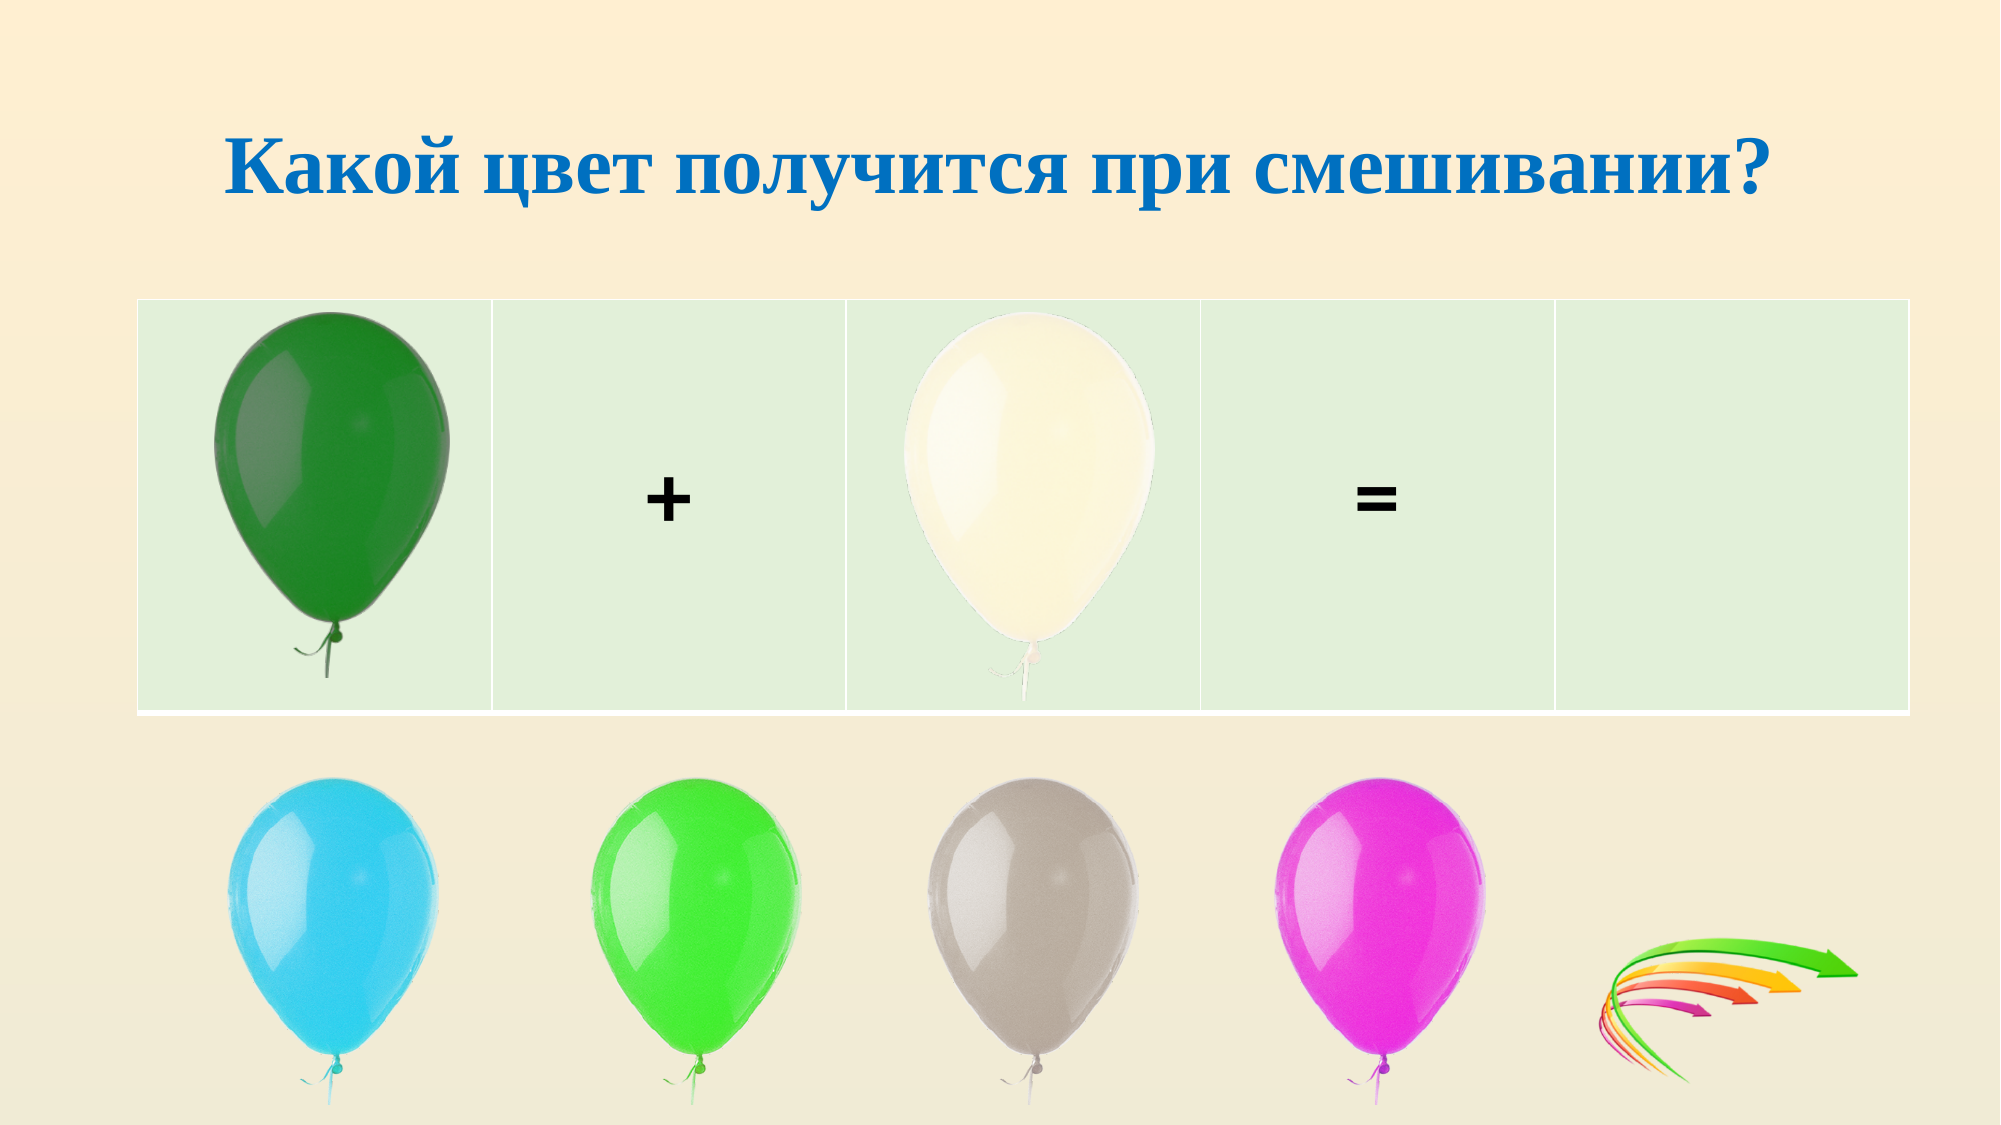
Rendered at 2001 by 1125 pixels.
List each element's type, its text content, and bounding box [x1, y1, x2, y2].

title Какой цвет получится при смешивании? [137, 59, 1863, 278]
table_header [138, 300, 491, 710]
table_header [1556, 300, 1908, 710]
picture [227, 777, 439, 1105]
picture [1567, 911, 1877, 1089]
picture [904, 312, 1155, 701]
picture [927, 777, 1139, 1105]
picture [1274, 777, 1486, 1105]
picture [214, 312, 450, 678]
table_header + [493, 300, 845, 710]
table_header = [1201, 300, 1554, 710]
picture [590, 777, 802, 1105]
table_header [847, 300, 1200, 710]
